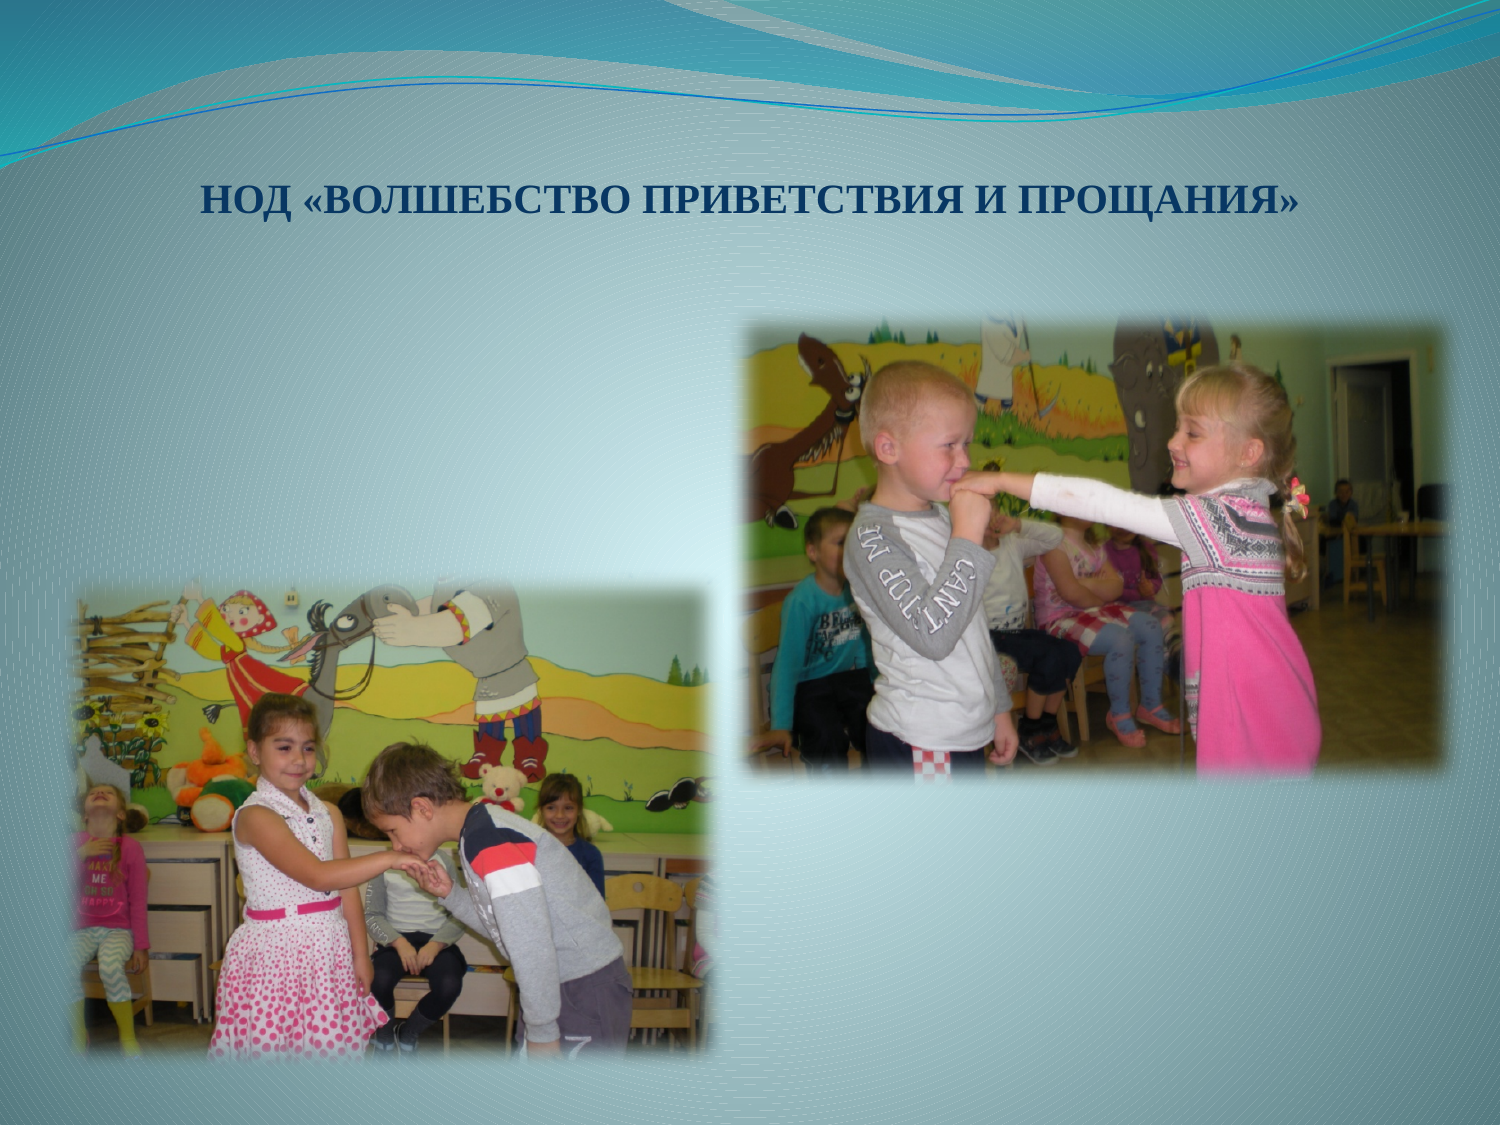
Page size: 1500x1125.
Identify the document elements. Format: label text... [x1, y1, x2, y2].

picture [58, 568, 727, 1070]
text_box НОД «Волшебство приветствия и прощания» [185, 164, 1316, 229]
picture [726, 304, 1466, 792]
